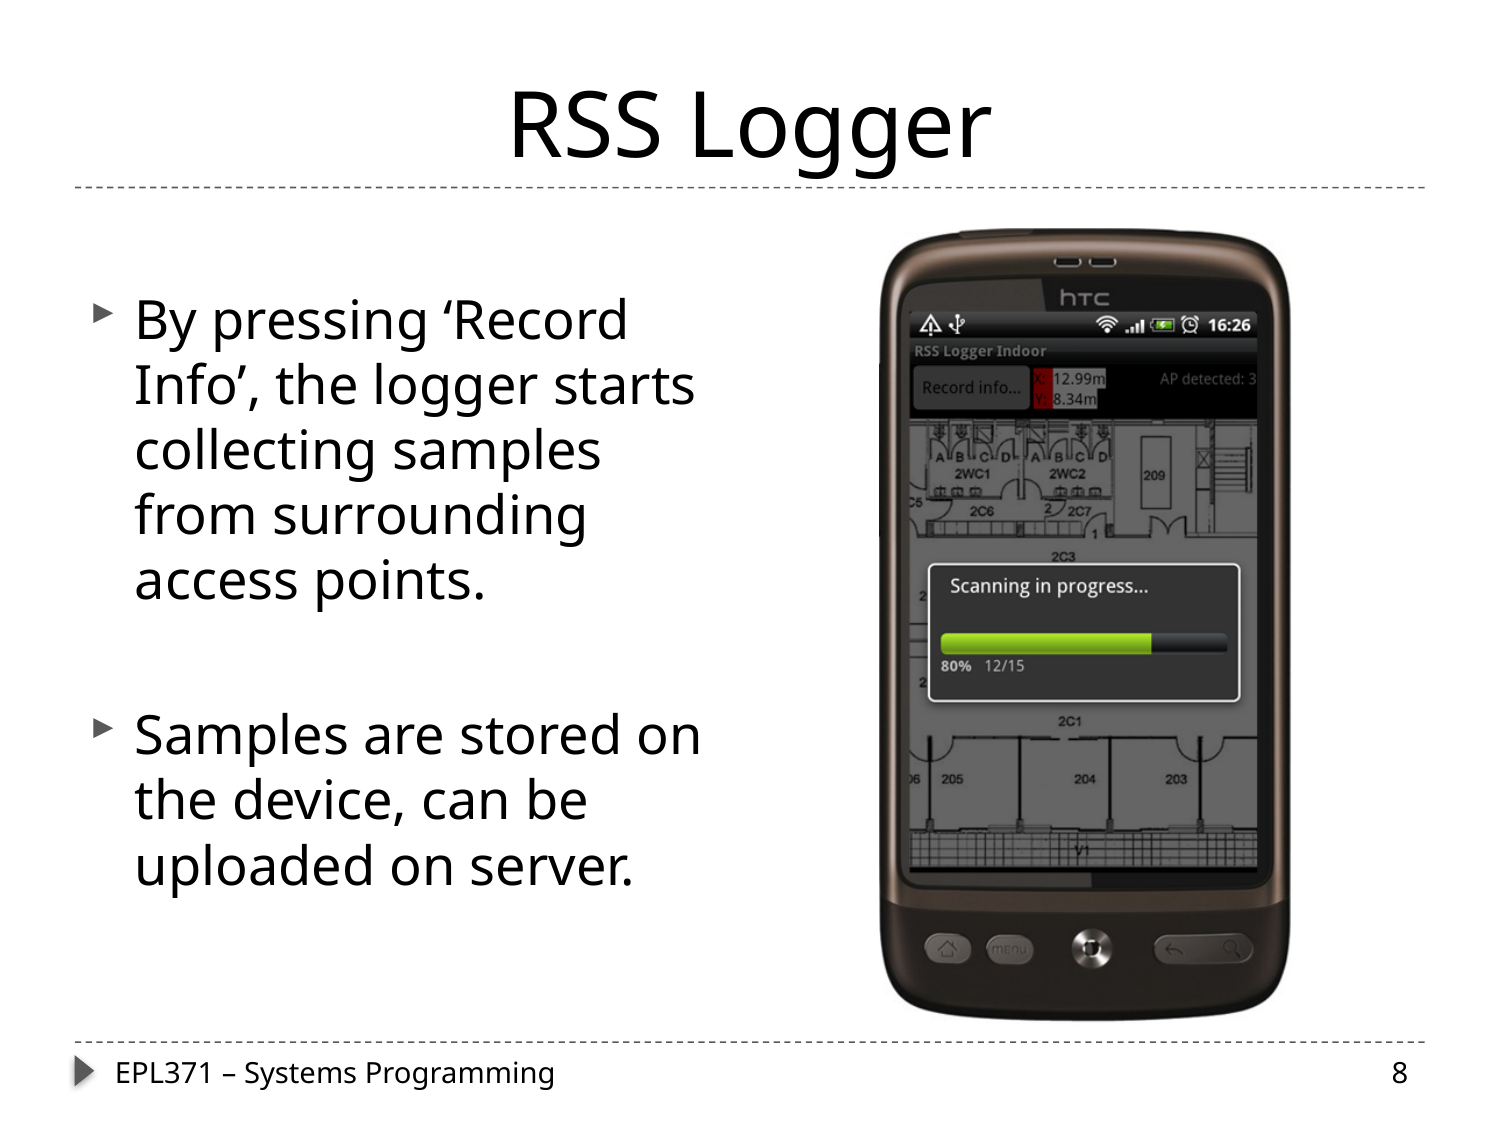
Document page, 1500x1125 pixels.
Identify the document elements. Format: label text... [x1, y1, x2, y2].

list By pressing ‘Record Info’, the logger starts collecting samples from surrounding access points. Samples are stored on the device, can be uploaded on server. [75, 200, 738, 1010]
slide_number 8 [1098, 1046, 1424, 1107]
title RSS Logger [75, 0, 1425, 183]
footer EPL371 – Systems Programming [100, 1046, 676, 1107]
picture [879, 219, 1292, 1036]
